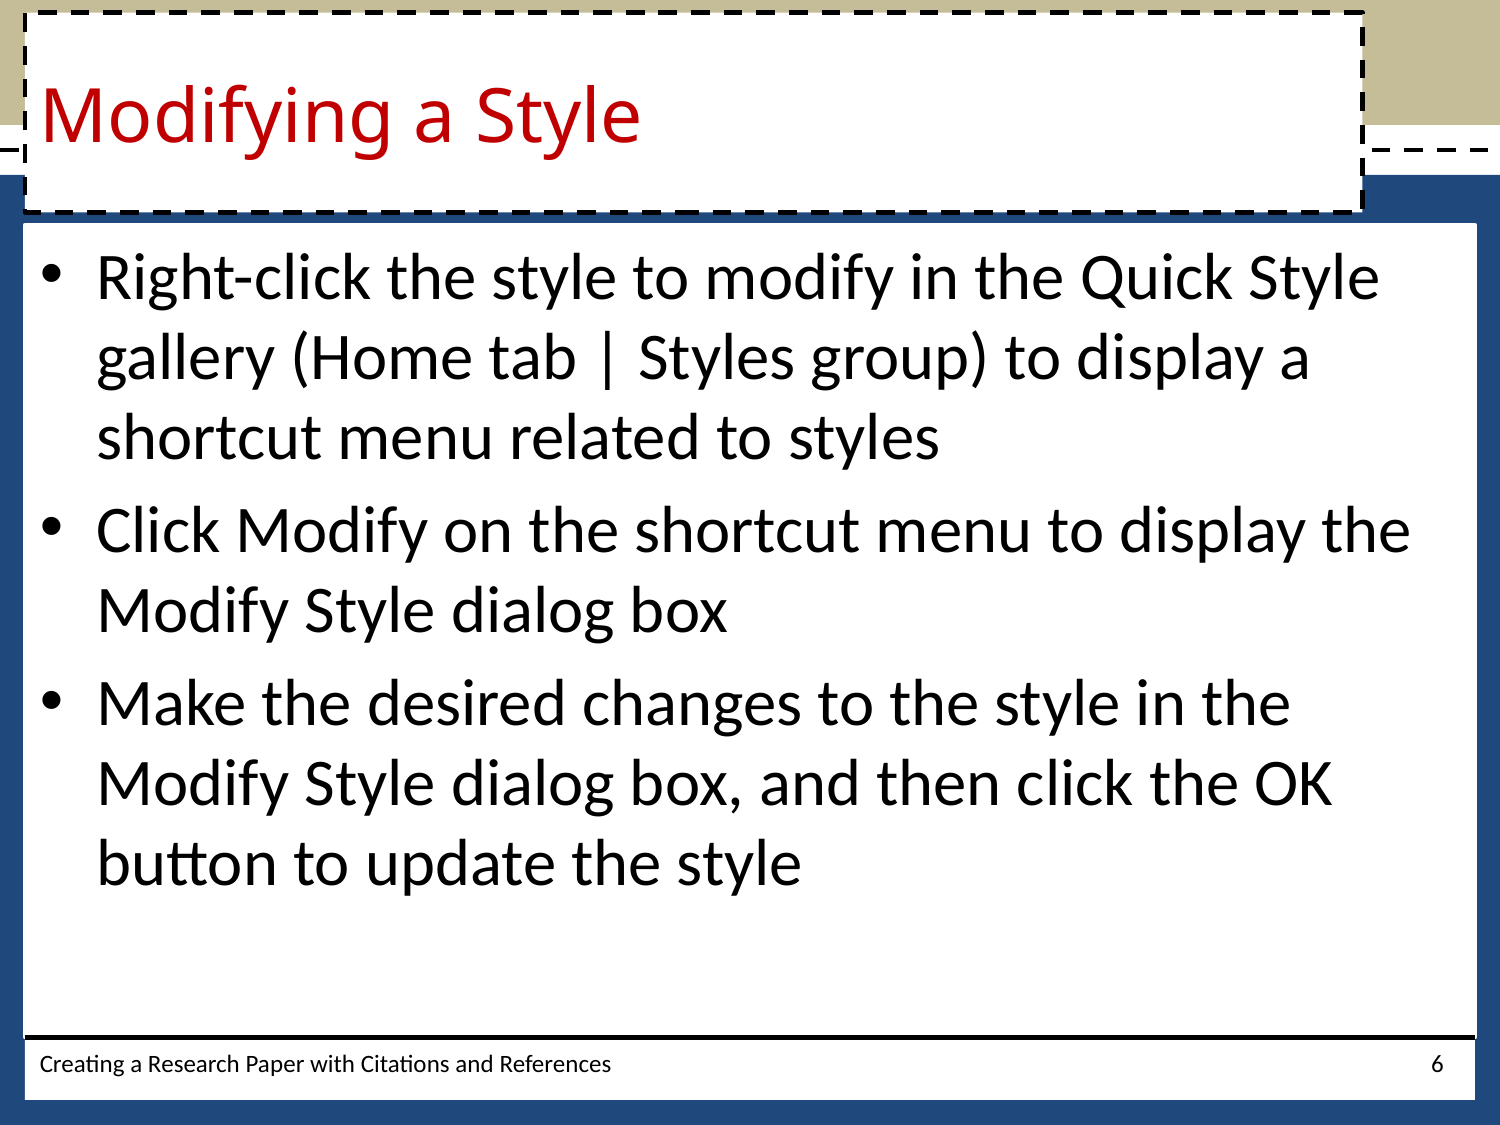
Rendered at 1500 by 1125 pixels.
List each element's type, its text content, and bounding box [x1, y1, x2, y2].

slide_number 6 [1400, 1040, 1475, 1100]
footer Creating a Research Paper with Citations and References [24, 1040, 1400, 1100]
list Right-click the style to modify in the Quick Style gallery (Home tab | Styles group) to display a shortcut menu related to styles Click Modify on the shortcut menu to display the Modify Style dialog box Make the desired changes to the style in the Modify Style dialog box, and then click the OK button to update the style [24, 224, 1475, 1024]
title Modifying a Style [23, 10, 1365, 215]
